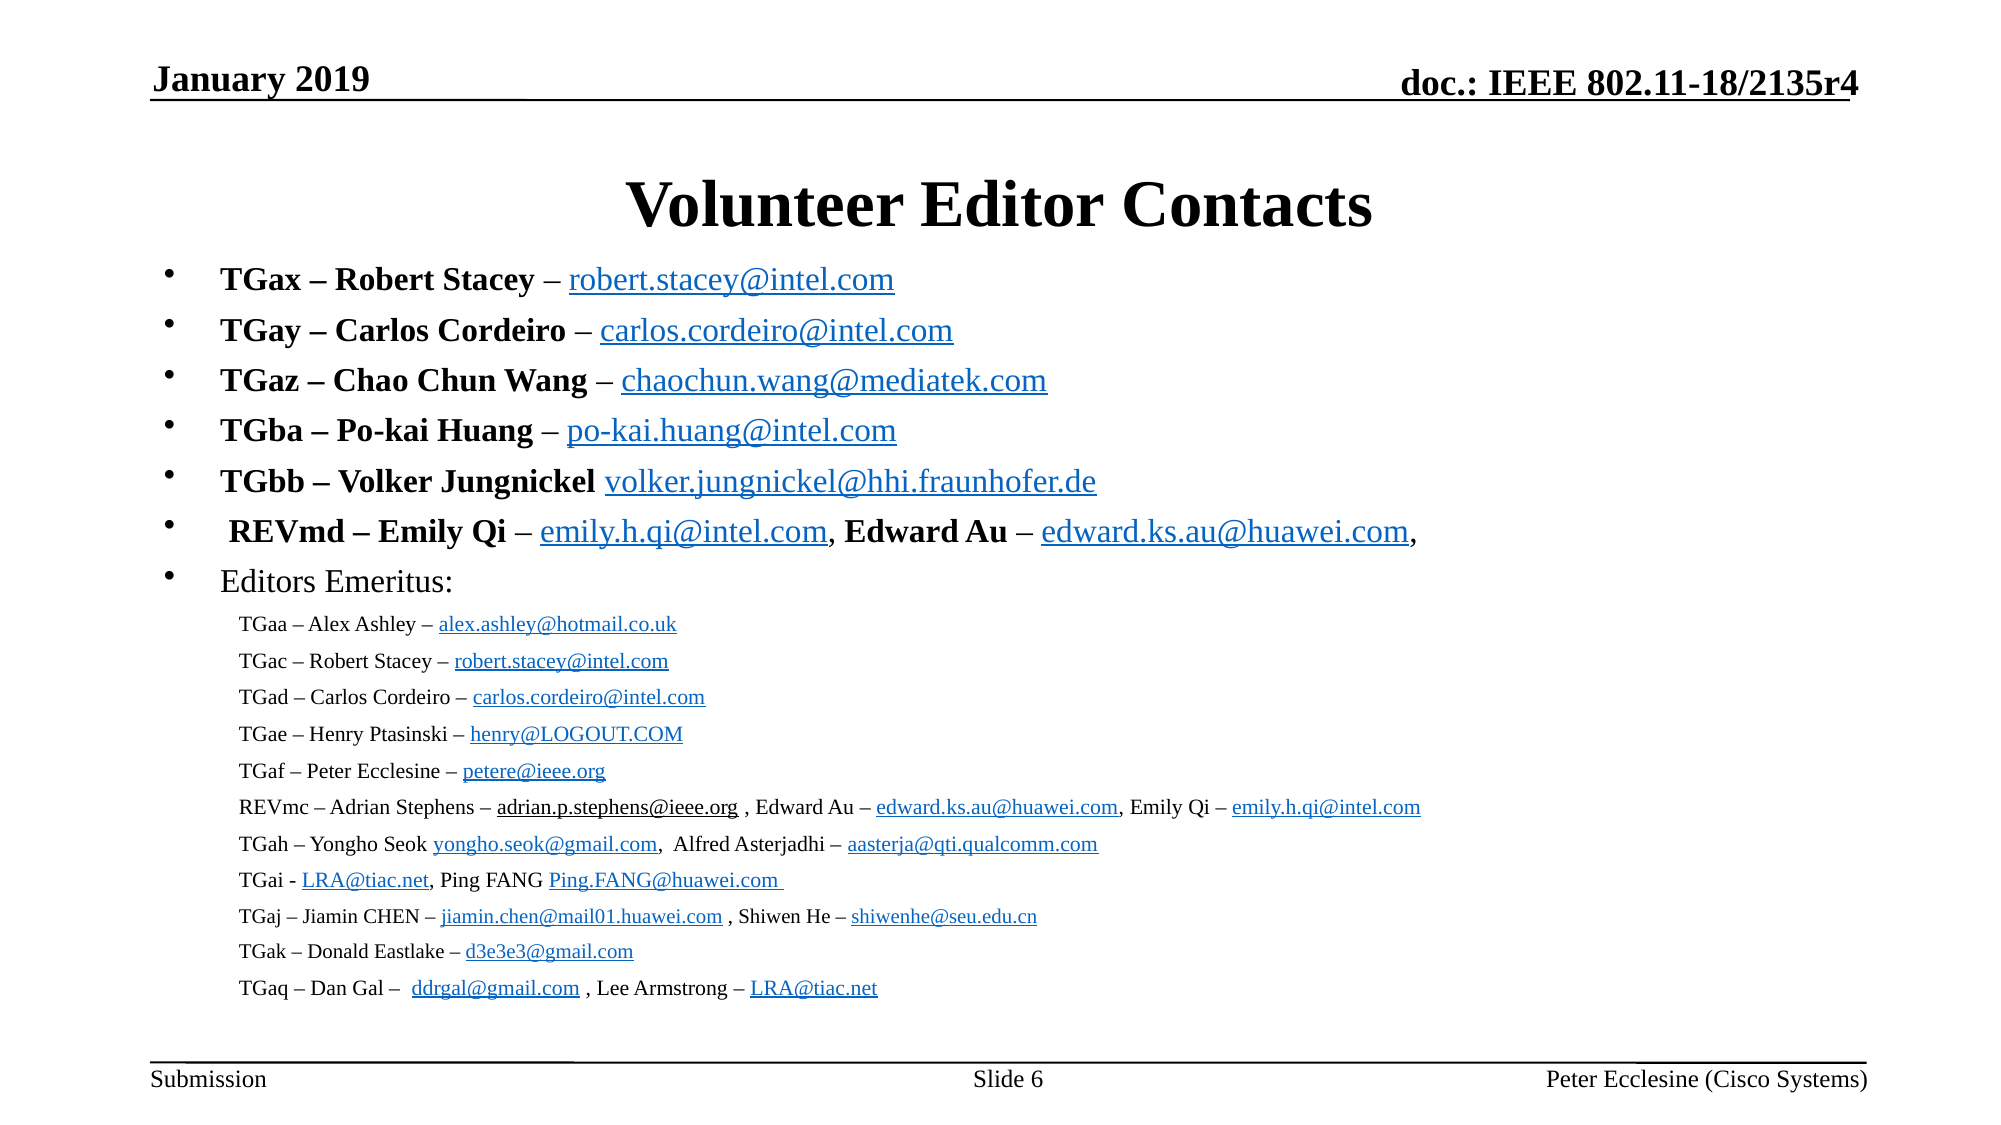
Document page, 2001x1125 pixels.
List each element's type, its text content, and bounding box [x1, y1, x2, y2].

list TGax – Robert Stacey – robert.stacey@intel.com TGay – Carlos Cordeiro – carlos.cordeiro@intel.com TGaz – Chao Chun Wang – chaochun.wang@mediatek.com TGba – Po-kai Huang – po-kai.huang@intel.com TGbb – Volker Jungnickel volker.jungnickel@hhi.fraunhofer.de REVmd – Emily Qi – emily.h.qi@intel.com, Edward Au – edward.ks.au@huawei.com, Editors Emeritus: TGaa – Alex Ashley – alex.ashley@hotmail.co.uk TGac – Robert Stacey – robert.stacey@intel.com TGad – Carlos Cordeiro – carlos.cordeiro@intel.com TGae – Henry Ptasinski – henry@LOGOUT.COM TGaf – Peter Ecclesine – petere@ieee.org REVmc – Adrian Stephens – adrian.p.stephens@ieee.org , Edward Au – edward.ks.au@huawei.com, Emily Qi – emily.h.qi@intel.com TGah – Yongho Seok yongho.seok@gmail.com, Alfred Asterjadhi – aasterja@qti.qualcomm.com TGai - LRA@tiac.net, Ping FANG Ping.FANG@huawei.com TGaj – Jiamin CHEN – jiamin.chen@mail01.huawei.com , Shiwen He – shiwenhe@seu.edu.cn TGak – Donald Eastlake – d3e3e3@gmail.com TGaq – Dan Gal – ddrgal@gmail.com , Lee Armstrong – LRA@tiac.net [148, 249, 1849, 1051]
footer Peter Ecclesine (Cisco Systems) [1171, 1061, 1869, 1093]
title Volunteer Editor Contacts [149, 112, 1850, 288]
slide_number Slide 6 [950, 1061, 1067, 1123]
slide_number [152, 54, 563, 100]
